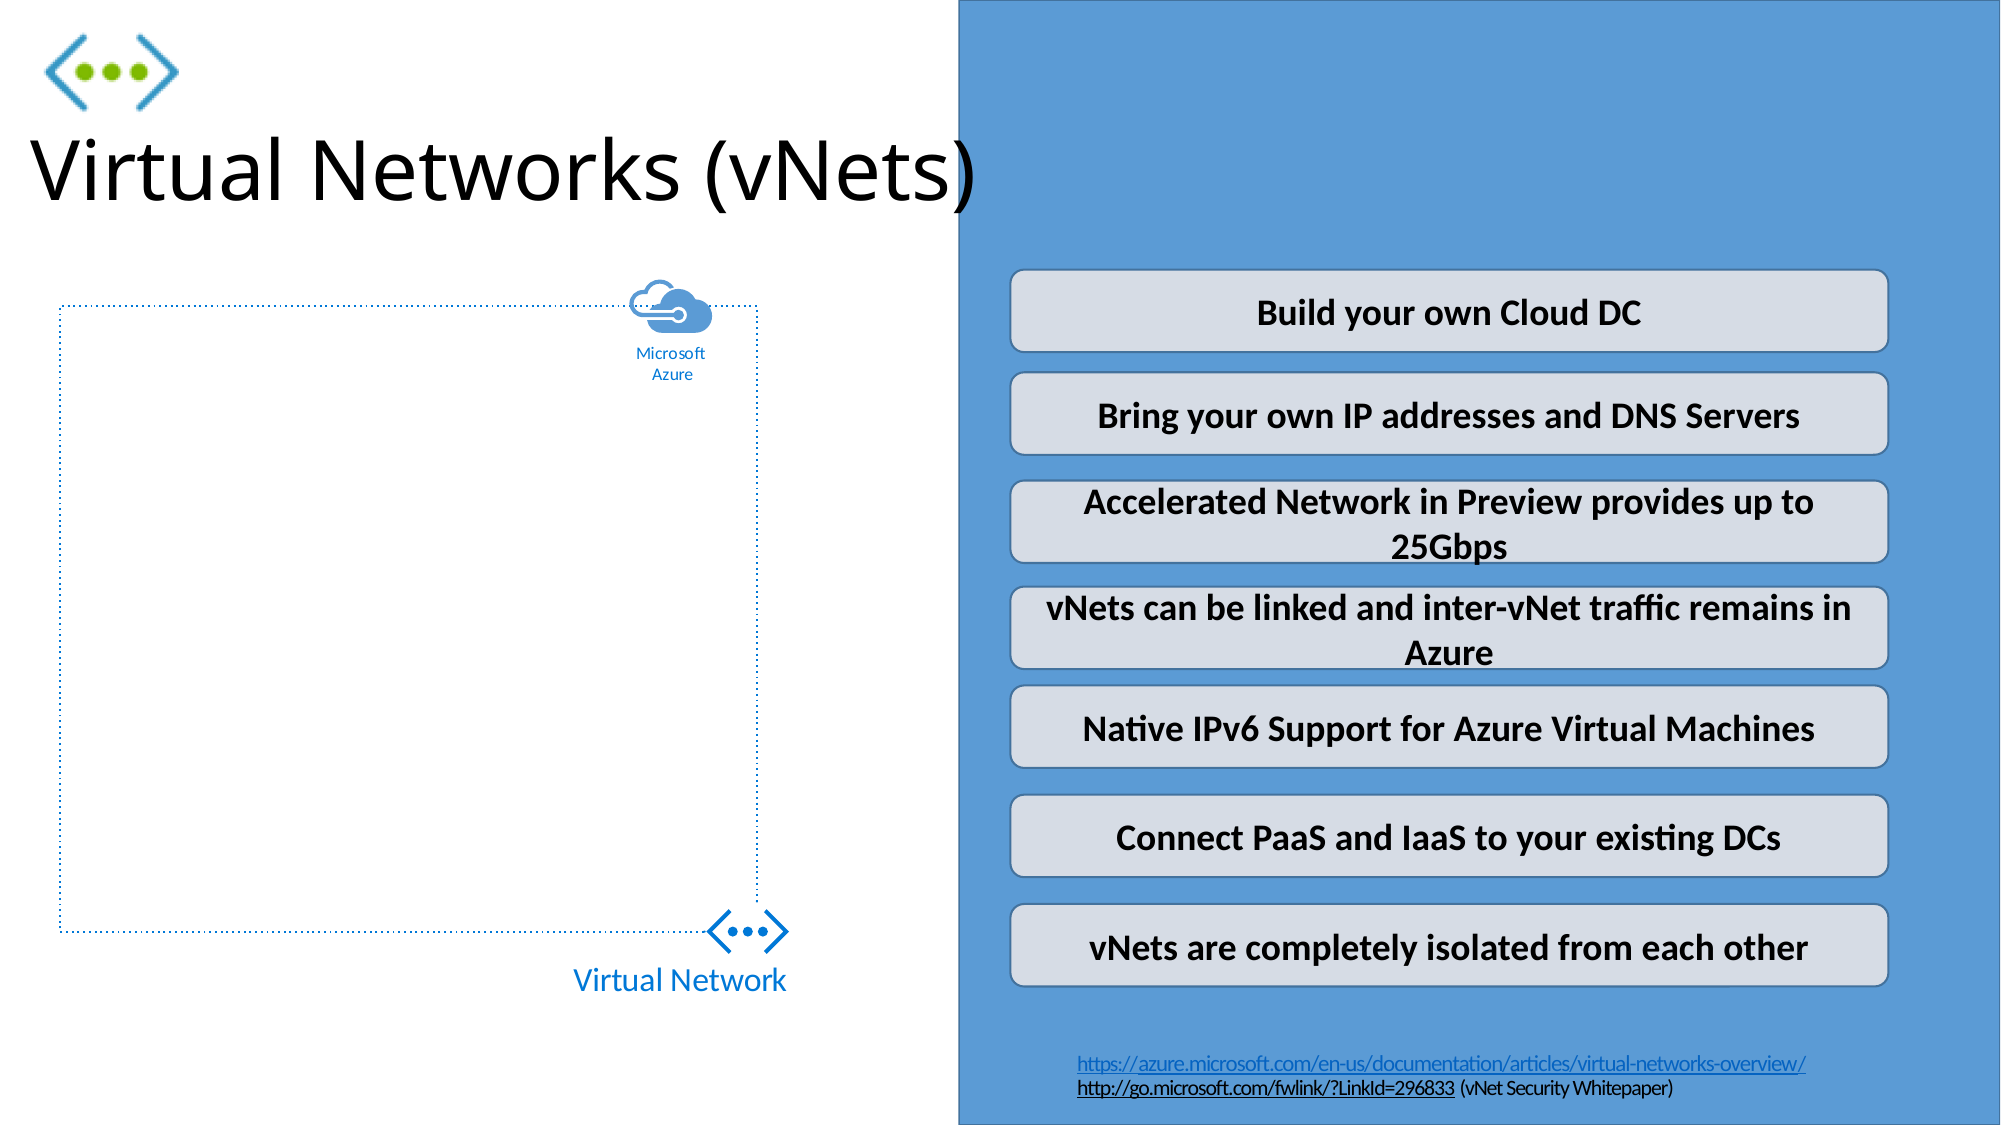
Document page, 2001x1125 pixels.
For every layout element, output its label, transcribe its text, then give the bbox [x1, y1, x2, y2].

text_box Build your own Cloud DC [1009, 268, 1890, 354]
text_box vNets are completely isolated from each other [1009, 902, 1890, 988]
text_box vNets can be linked and inter-vNet traffic remains in Azure [1009, 585, 1890, 671]
text_box Connect PaaS and IaaS to your existing DCs [1009, 793, 1890, 879]
text_box Accelerated Network in Preview provides up to 25Gbps [1009, 479, 1890, 565]
text_box Bring your own IP addresses and DNS Servers [1009, 371, 1890, 456]
picture [56, 277, 804, 1018]
title Virtual Networks (vNets) [15, 64, 1741, 282]
text_box https://azure.microsoft.com/en-us/documentation/articles/virtual-networks-overview/ http://go.microsoft.com/fwlink/?LinkId=296833 (vNet Security Whitepaper) [1047, 1027, 1918, 1124]
picture [36, 19, 188, 124]
text_box Native IPv6 Support for Azure Virtual Machines [1009, 684, 1890, 769]
